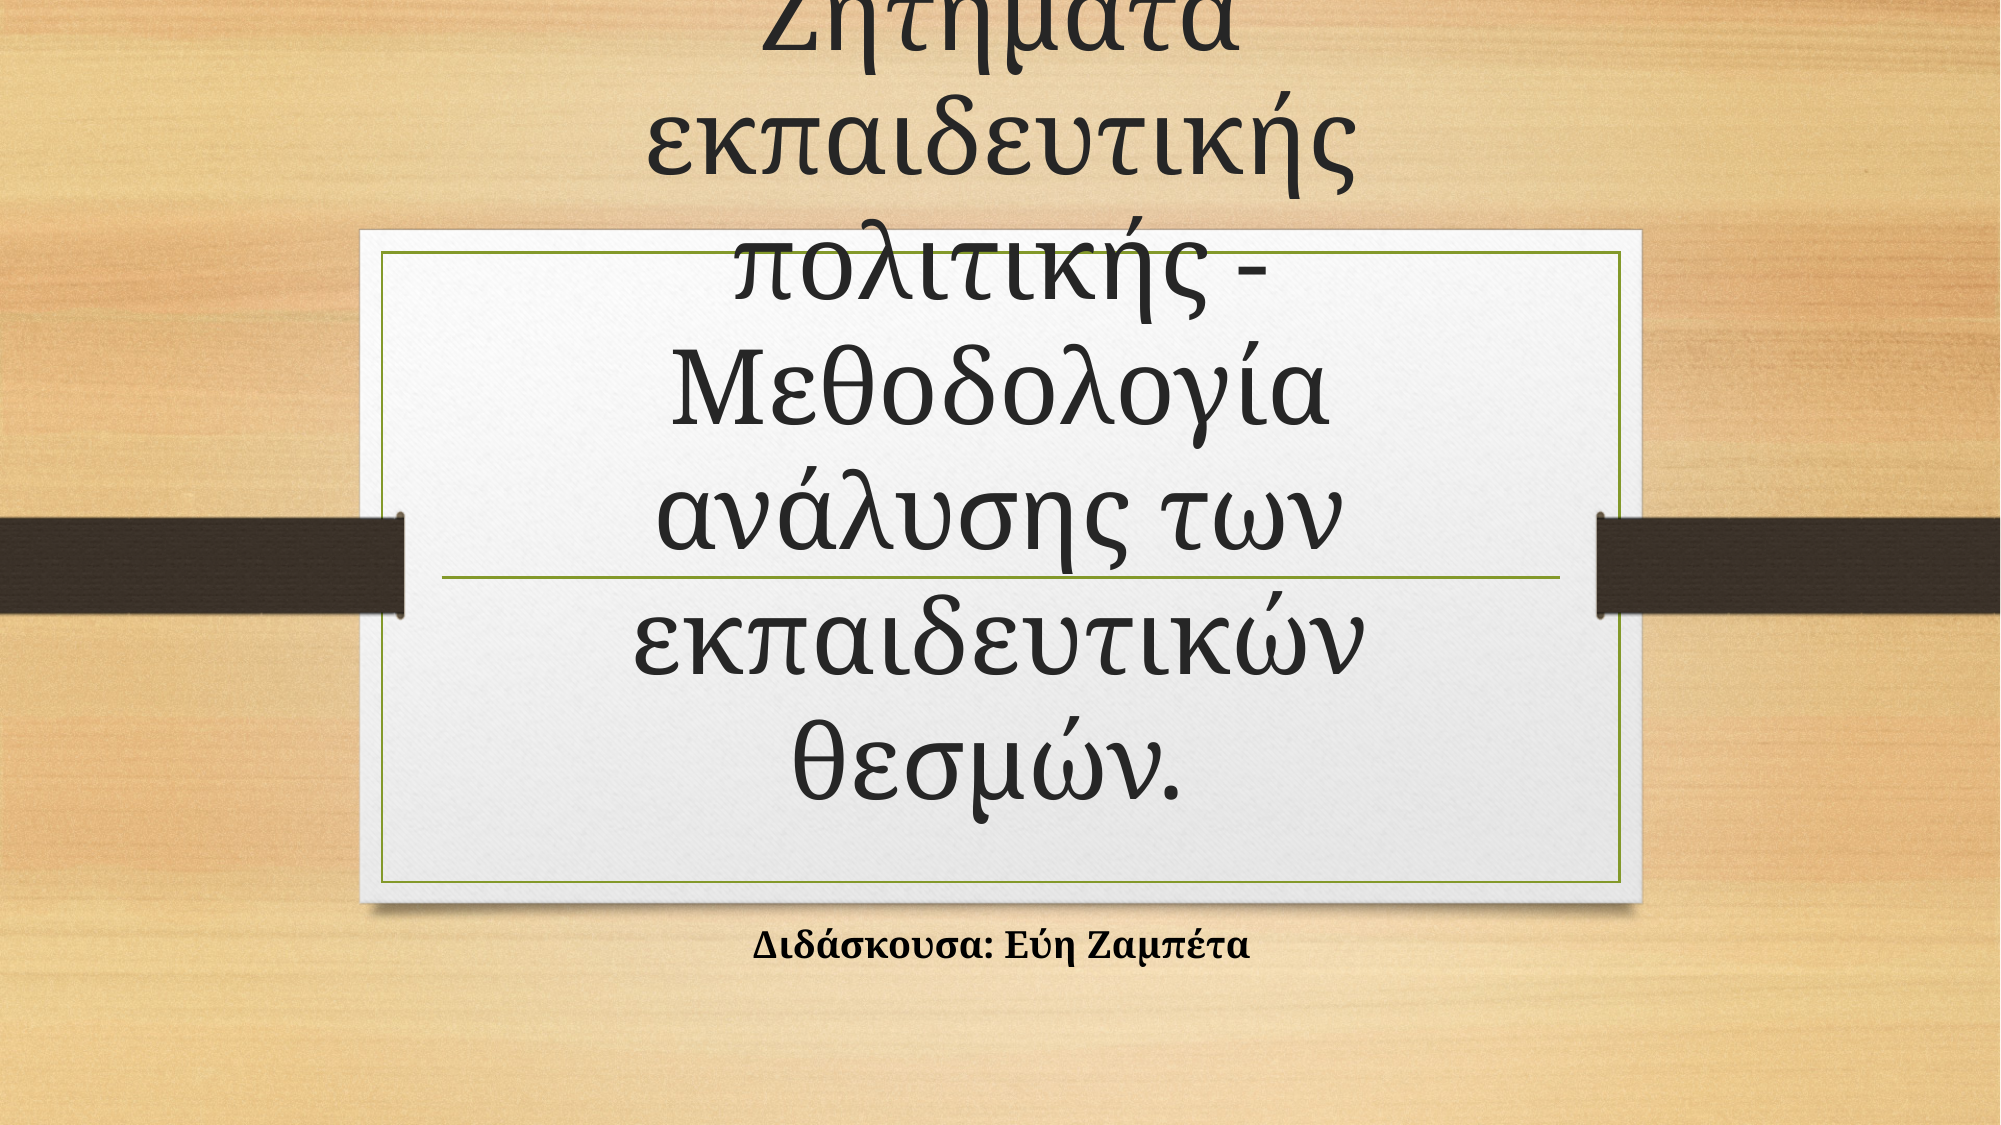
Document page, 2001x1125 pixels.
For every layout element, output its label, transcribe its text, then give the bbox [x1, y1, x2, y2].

title Ζητήματα εκπαιδευτικής πολιτικής - Μεθοδολογία ανάλυσης των εκπαιδευτικών θεσμών. [441, 306, 1560, 828]
picture [0, 0, 2001, 1125]
text_box Διδάσκουσα: Εύη Ζαμπέτα [737, 913, 1304, 974]
